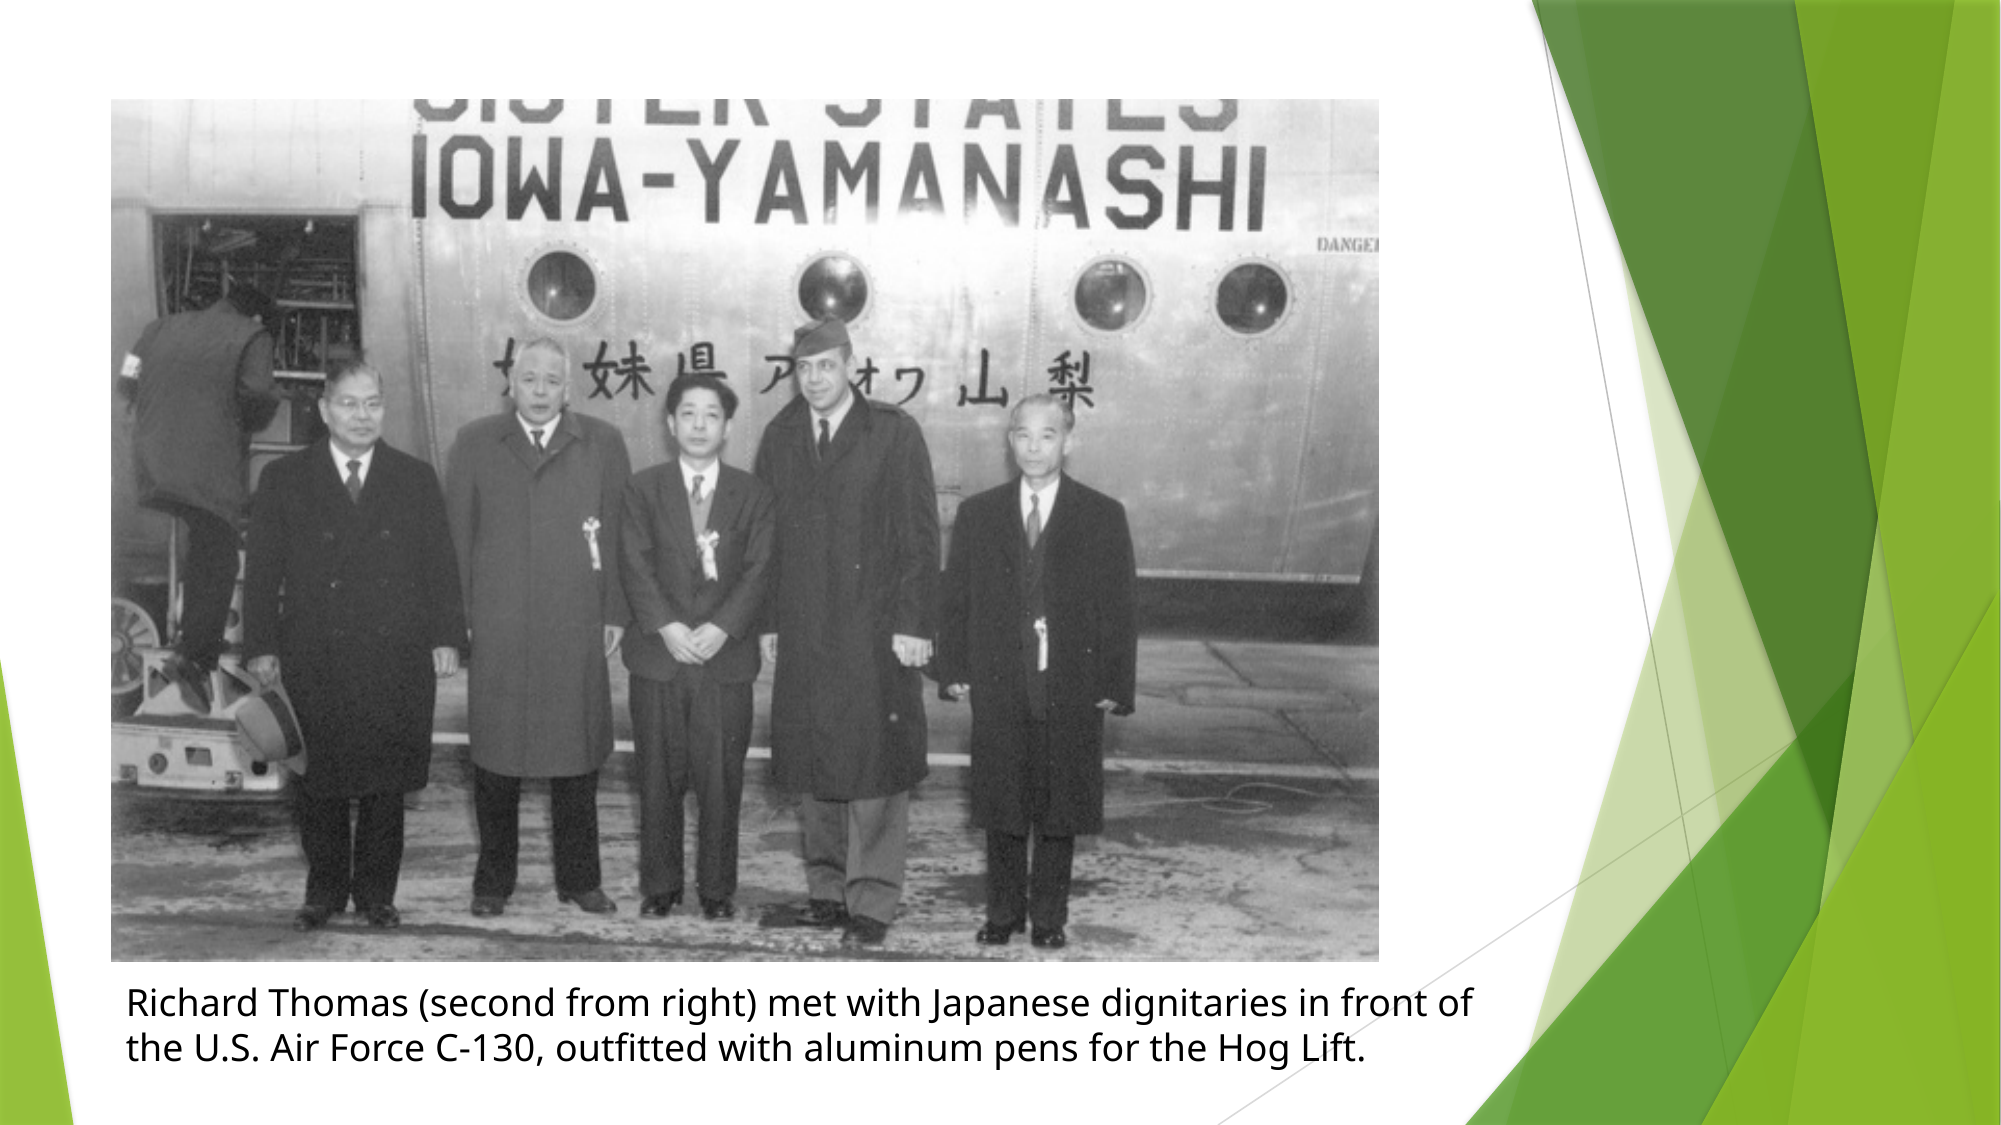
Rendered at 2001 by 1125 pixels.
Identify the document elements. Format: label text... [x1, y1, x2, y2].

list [110, 99, 1379, 963]
text_box Richard Thomas (second from right) met with Japanese dignitaries in front of the U.S. Air Force C-130, outfitted with aluminum pens for the Hog Lift. [111, 971, 1497, 1077]
